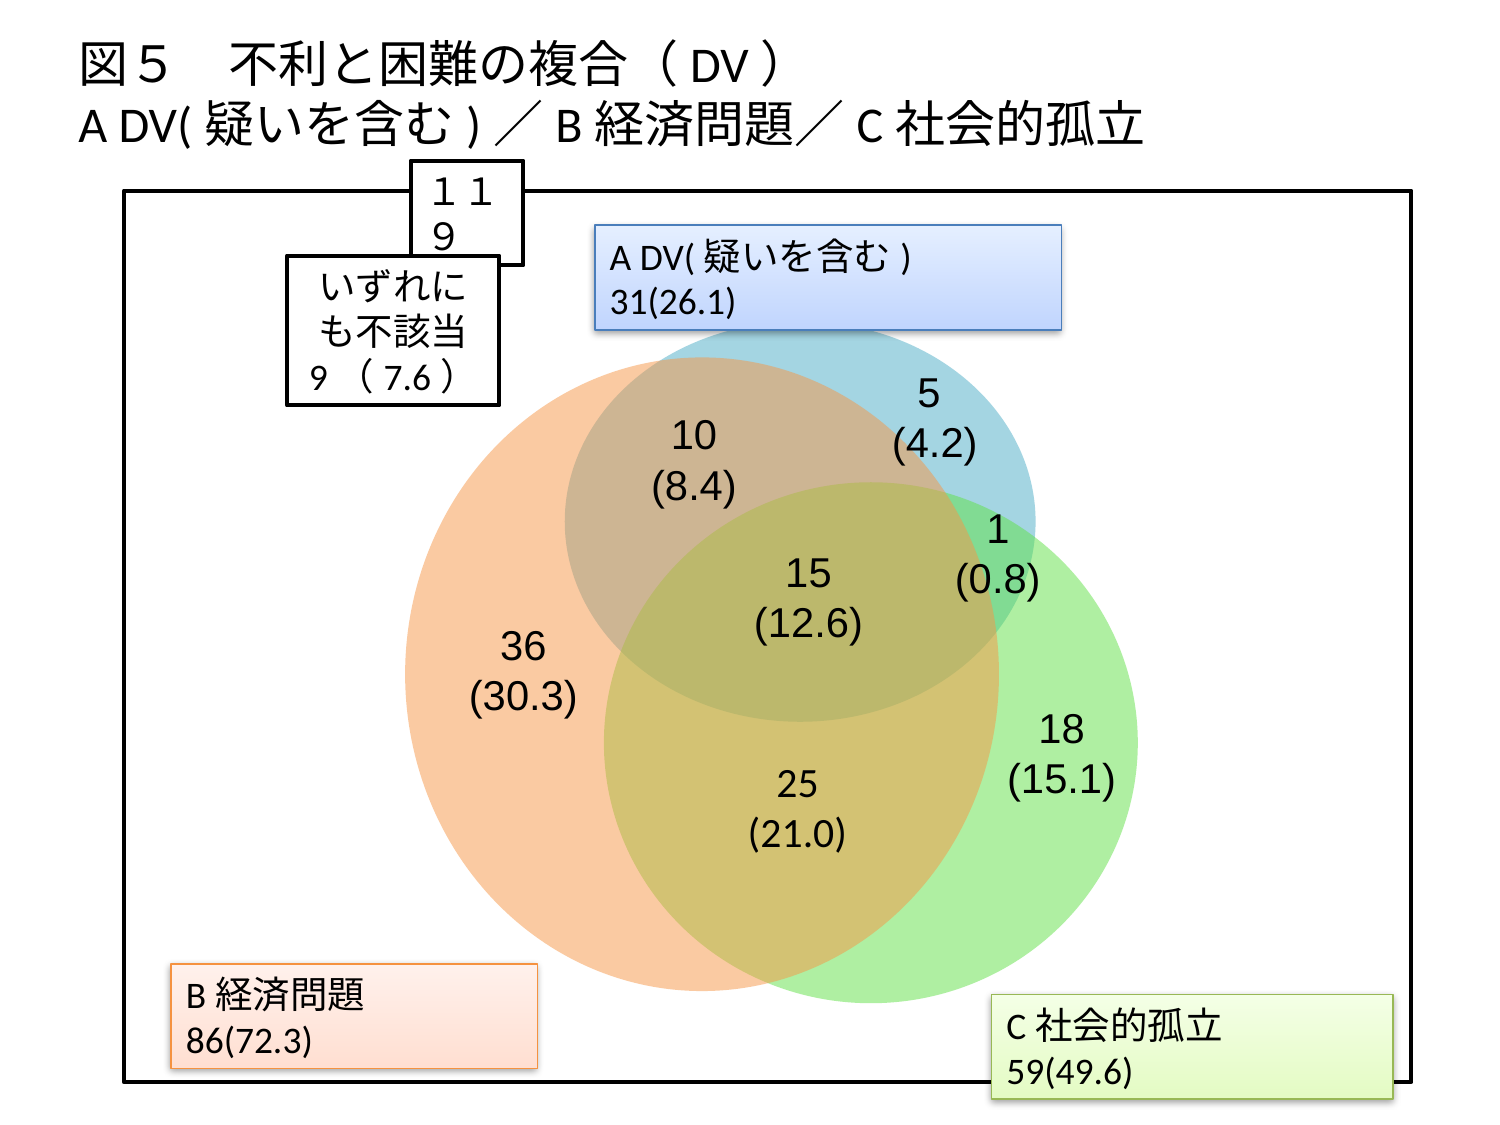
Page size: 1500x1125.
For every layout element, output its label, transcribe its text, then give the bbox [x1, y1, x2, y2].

title 図５ 不利と困難の複合（DV） A DV(疑いを含む)／B経済問題／C社会的孤立 [63, 22, 1389, 163]
text_box １１９ [409, 159, 525, 173]
text_box [1383, 189, 1413, 1084]
text_box [122, 189, 986, 1084]
text_box B経済問題 86(72.3) [170, 963, 538, 1069]
text_box C社会的孤立 59(49.6) [991, 994, 1394, 1100]
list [277, 174, 1379, 1004]
